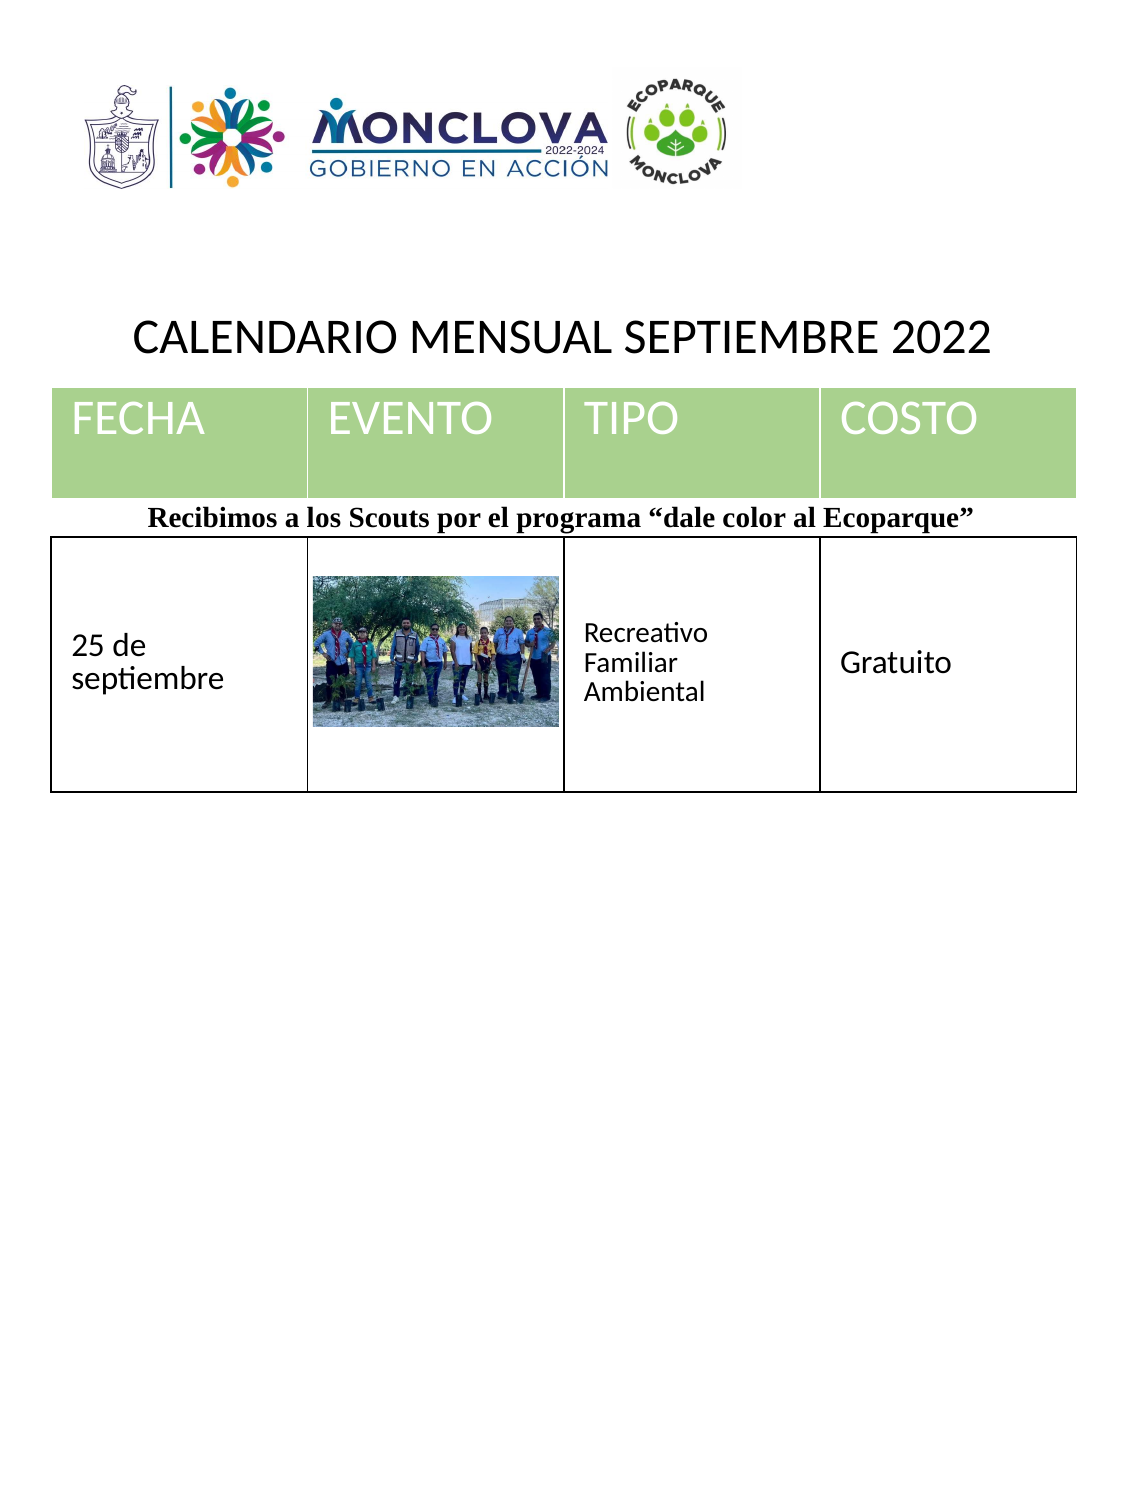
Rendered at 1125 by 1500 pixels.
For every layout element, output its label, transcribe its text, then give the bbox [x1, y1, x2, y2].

table_header Recreativo Familiar Ambiental [565, 541, 819, 791]
text_box Recibimos a los Scouts por el programa “dale color al Ecoparque” [49, 490, 1073, 541]
table_header EVENTO [308, 388, 563, 490]
table_header 25 de septiembre [52, 541, 307, 791]
table_header [308, 541, 563, 791]
table_header FECHA [52, 388, 307, 490]
table_header Gratuito [821, 538, 1076, 791]
picture [312, 575, 559, 728]
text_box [84, 66, 742, 189]
table_header COSTO [821, 388, 1076, 498]
table_header CALENDARIO MENSUAL SEPTIEMBRE 2022 [0, 306, 1125, 386]
table_header TIPO [565, 388, 819, 490]
